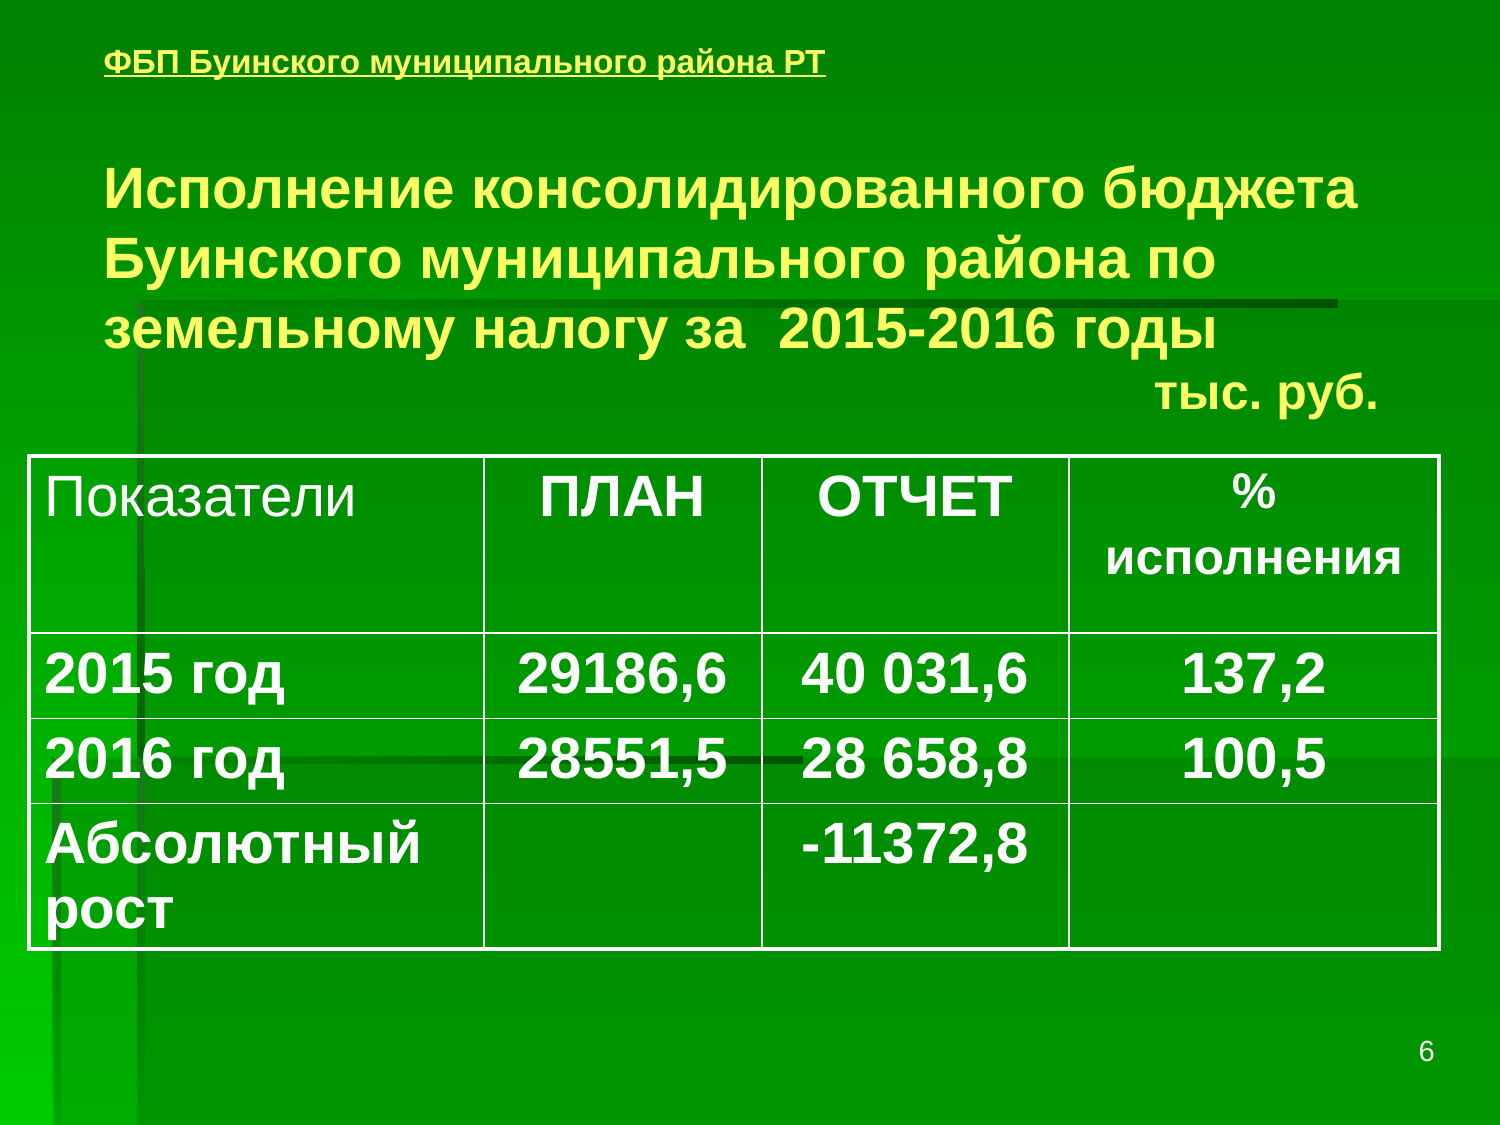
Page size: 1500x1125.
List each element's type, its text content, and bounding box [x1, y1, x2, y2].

table_cell [485, 804, 761, 947]
table_header ПЛАН [485, 458, 761, 632]
table_header % исполнения [1070, 458, 1437, 632]
table_cell 40 031,6 [763, 634, 1068, 718]
table_cell Абсолютный рост [31, 804, 483, 947]
table_cell 29186,6 [485, 634, 761, 718]
table_cell 28 658,8 [763, 719, 1068, 803]
table_cell 2016 год [31, 719, 483, 803]
table_cell 2015 год [31, 634, 483, 718]
table_cell 100,5 [1070, 719, 1437, 803]
slide_number 6 [1137, 1024, 1450, 1103]
table_header Показатели [31, 458, 483, 632]
table_cell 28551,5 [485, 719, 761, 803]
table_cell [1070, 804, 1437, 947]
title ФБП Буинского муниципального района РТ Исполнение консолидированного бюджета Буинского муниципального района по земельному налогу за 2015-2016 годы тыс. руб. [88, 40, 1451, 480]
table_header ОТЧЕТ [763, 458, 1068, 632]
table_cell 137,2 [1070, 634, 1437, 718]
table_cell -11372,8 [763, 804, 1068, 947]
